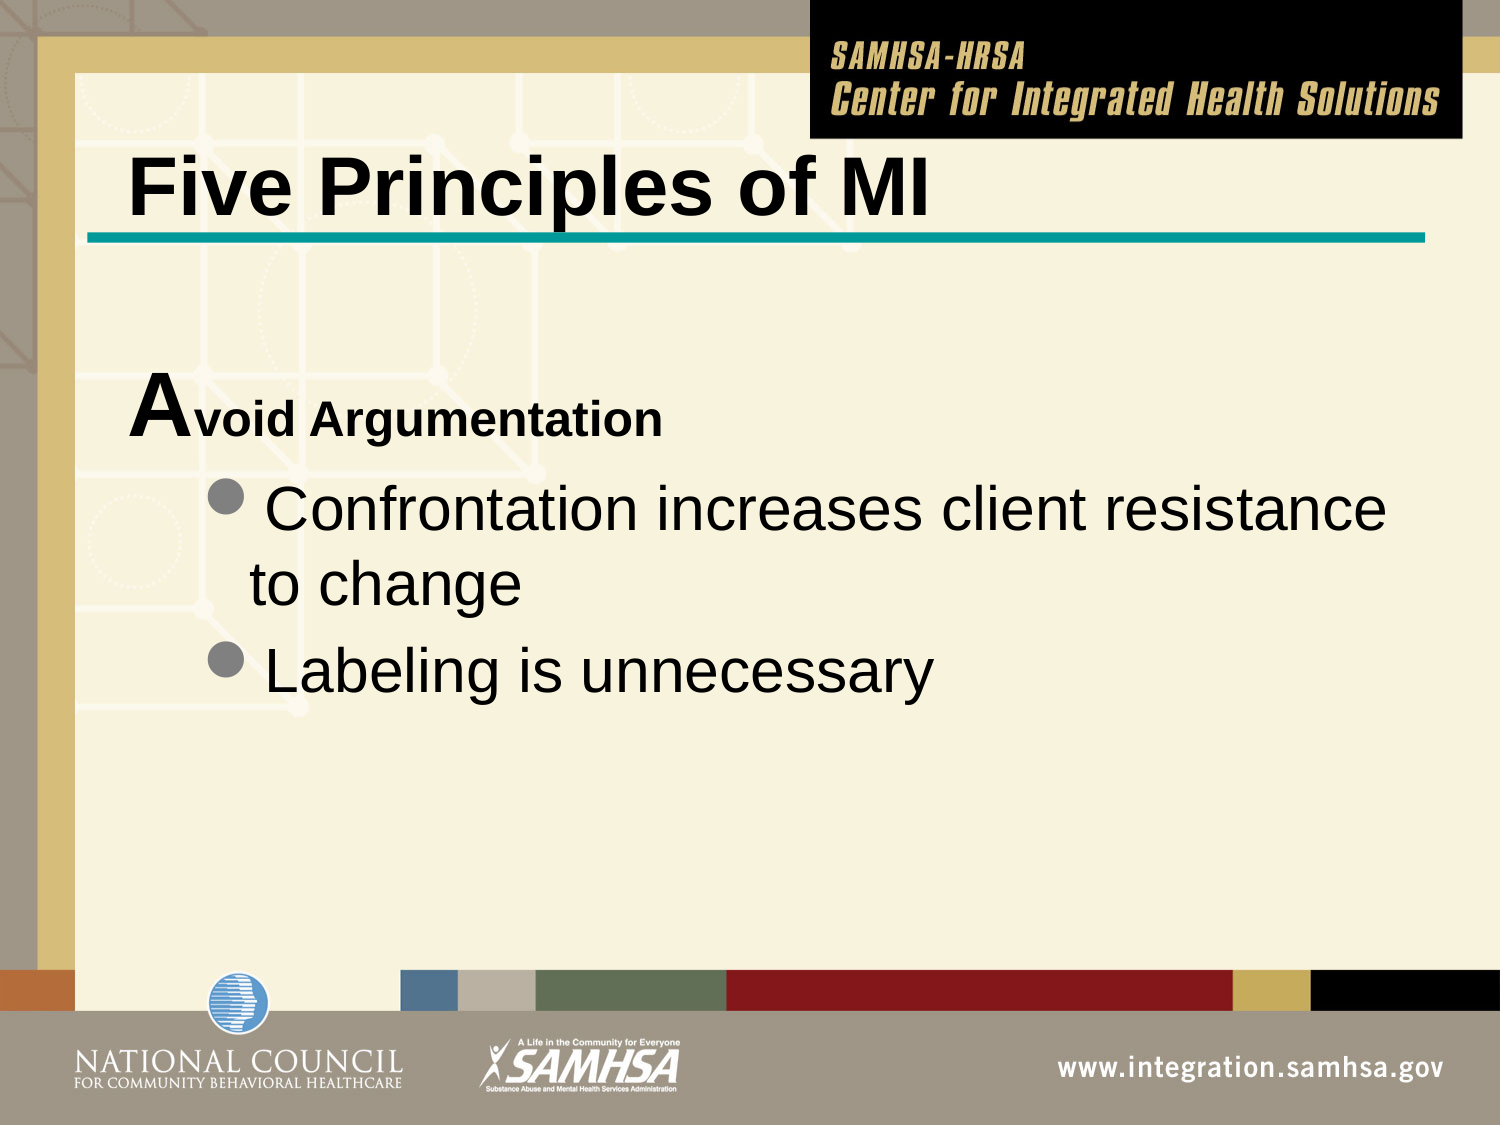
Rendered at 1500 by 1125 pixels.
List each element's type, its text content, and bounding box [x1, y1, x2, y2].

title Five Principles of MI [112, 125, 1388, 225]
list Avoid Argumentation Confrontation increases client resistance to change Labeling is unnecessary [112, 337, 1425, 925]
picture [0, 0, 1500, 1125]
